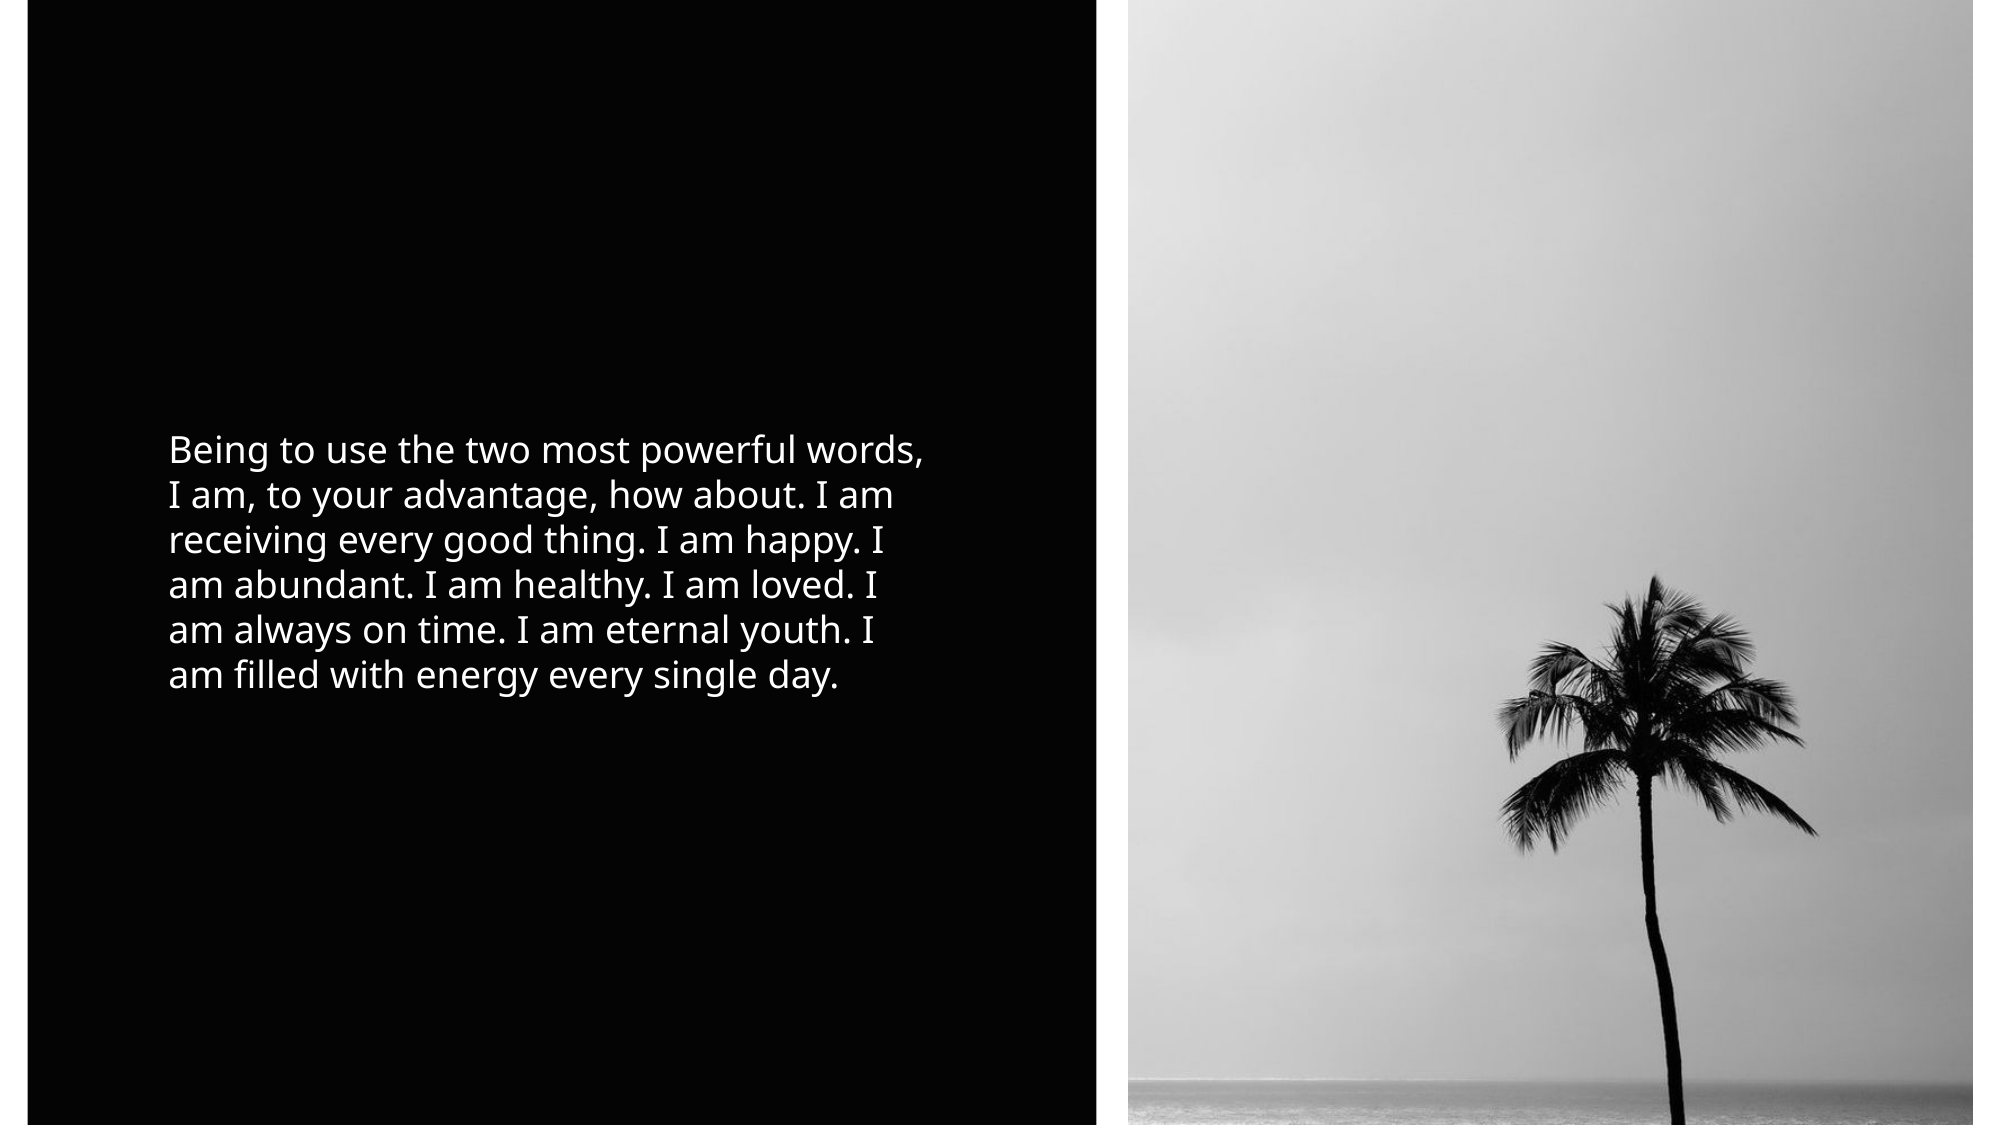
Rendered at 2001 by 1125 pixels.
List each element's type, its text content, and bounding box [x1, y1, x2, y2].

text_box Being to use the two most powerful words, I am, to your advantage, how about. I am receiving every good thing. I am happy. I am abundant. I am healthy. I am loved. I am always on time. I am eternal youth. I am filled with energy every single day. [153, 418, 942, 704]
picture [1128, 0, 1973, 1125]
